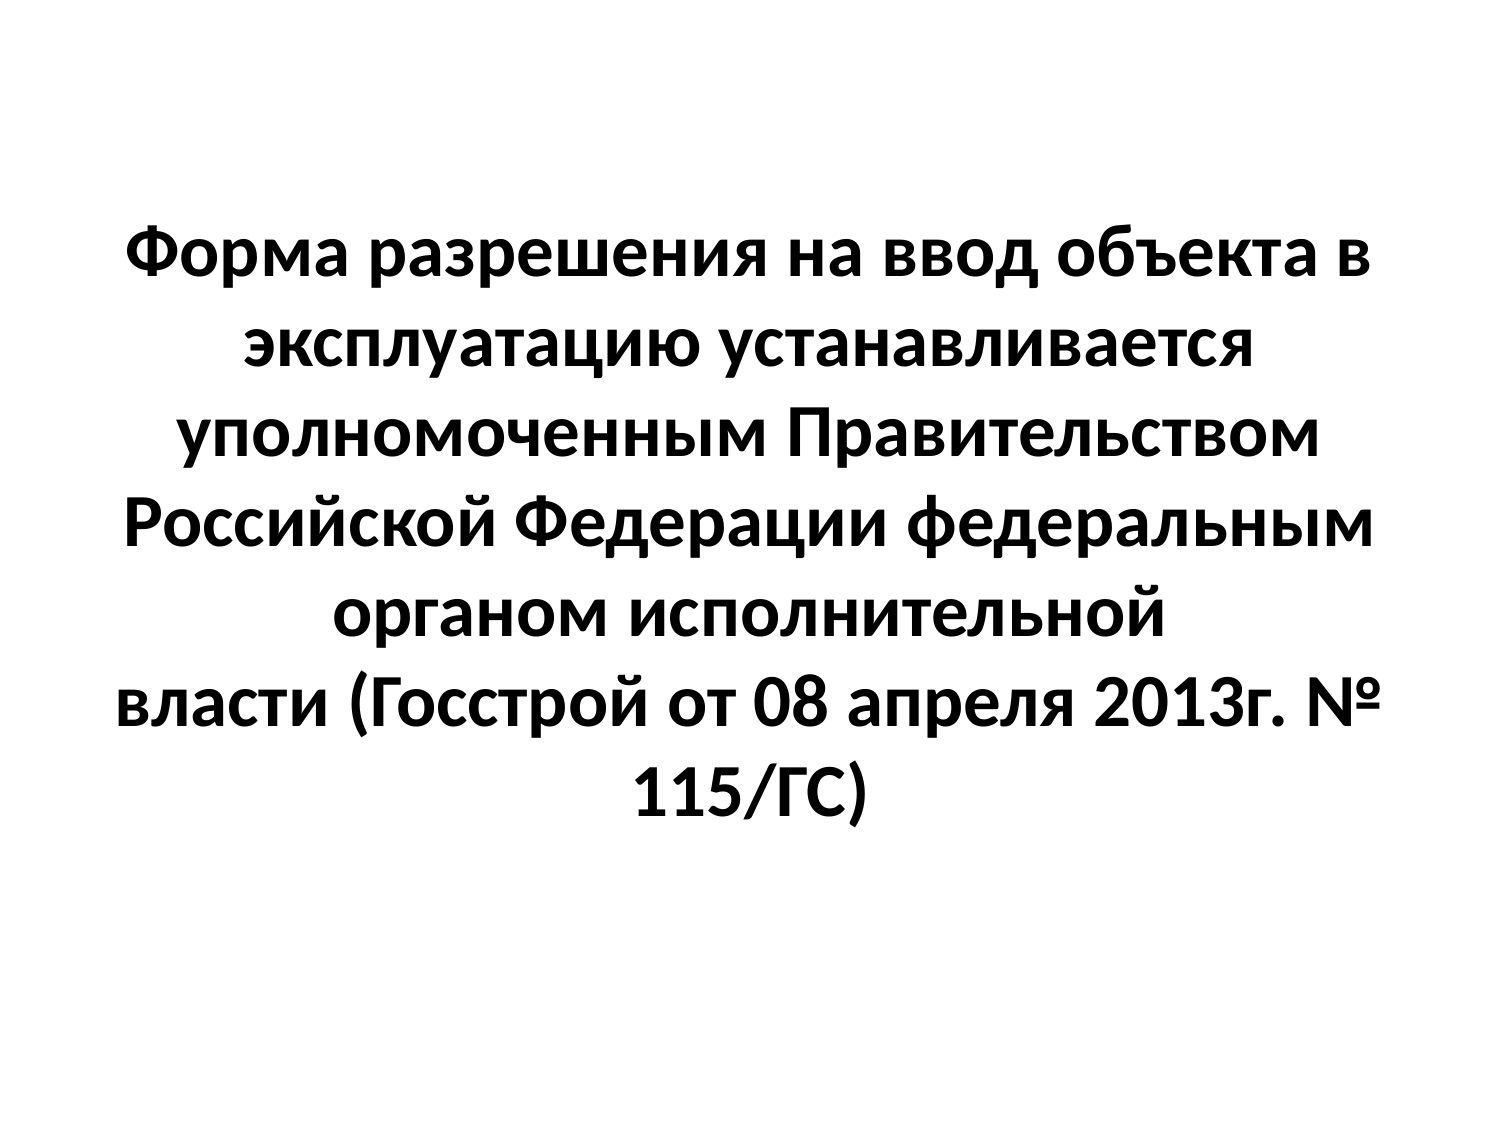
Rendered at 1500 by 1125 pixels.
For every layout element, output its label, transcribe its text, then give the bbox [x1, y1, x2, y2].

title Форма разрешения на ввод объекта в эксплуатацию устанавливается уполномоченным Правительством Российской Федерации федеральным органом исполнительной власти (Госстрой от 08 апреля 2013г. № 115/ГС) [75, 45, 1425, 1079]
